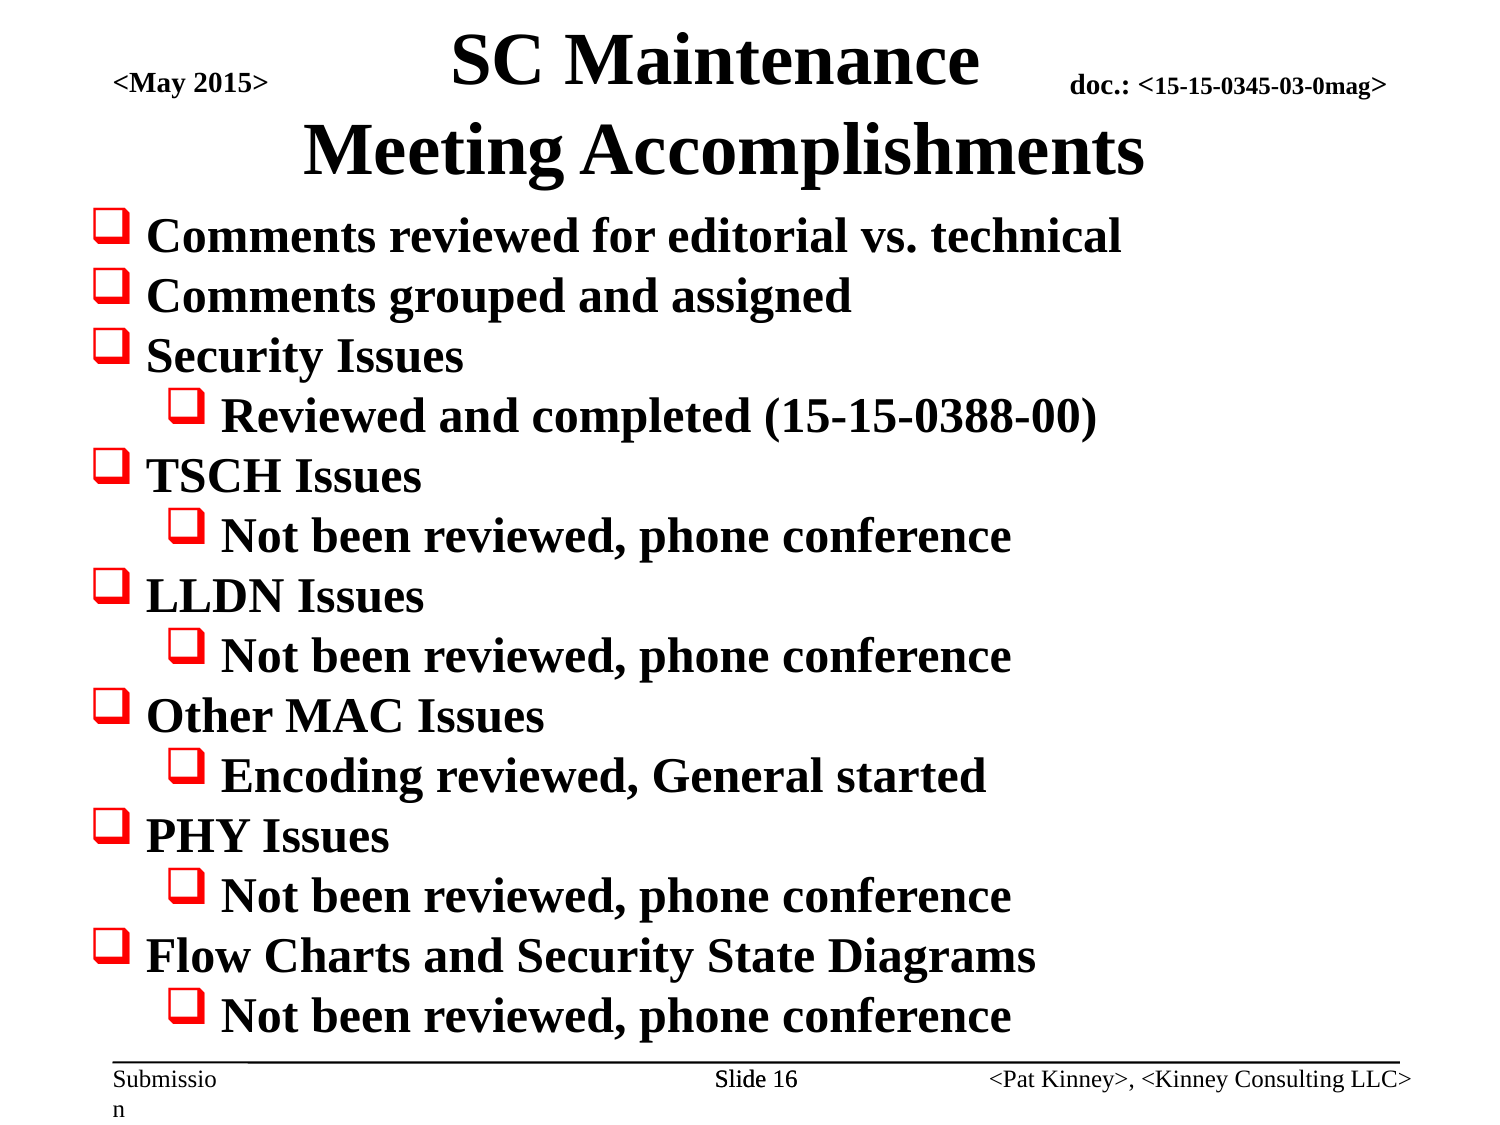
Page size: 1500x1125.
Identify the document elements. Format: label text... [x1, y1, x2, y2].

footer <Pat Kinney>, <Kinney Consulting LLC> [899, 1061, 1413, 1093]
title SC Maintenance Meeting Accomplishments [87, 37, 1363, 163]
text_box Comments reviewed for editorial vs. technical Comments grouped and assigned Security Issues Reviewed and completed (15-15-0388-00) TSCH Issues Not been reviewed, phone conference LLDN Issues Not been reviewed, phone conference Other MAC Issues Encoding reviewed, General started PHY Issues Not been reviewed, phone conference Flow Charts and Security State Diagrams Not been reviewed, phone conference [37, 212, 1413, 1050]
text_box Slide 16 [675, 1062, 838, 1093]
